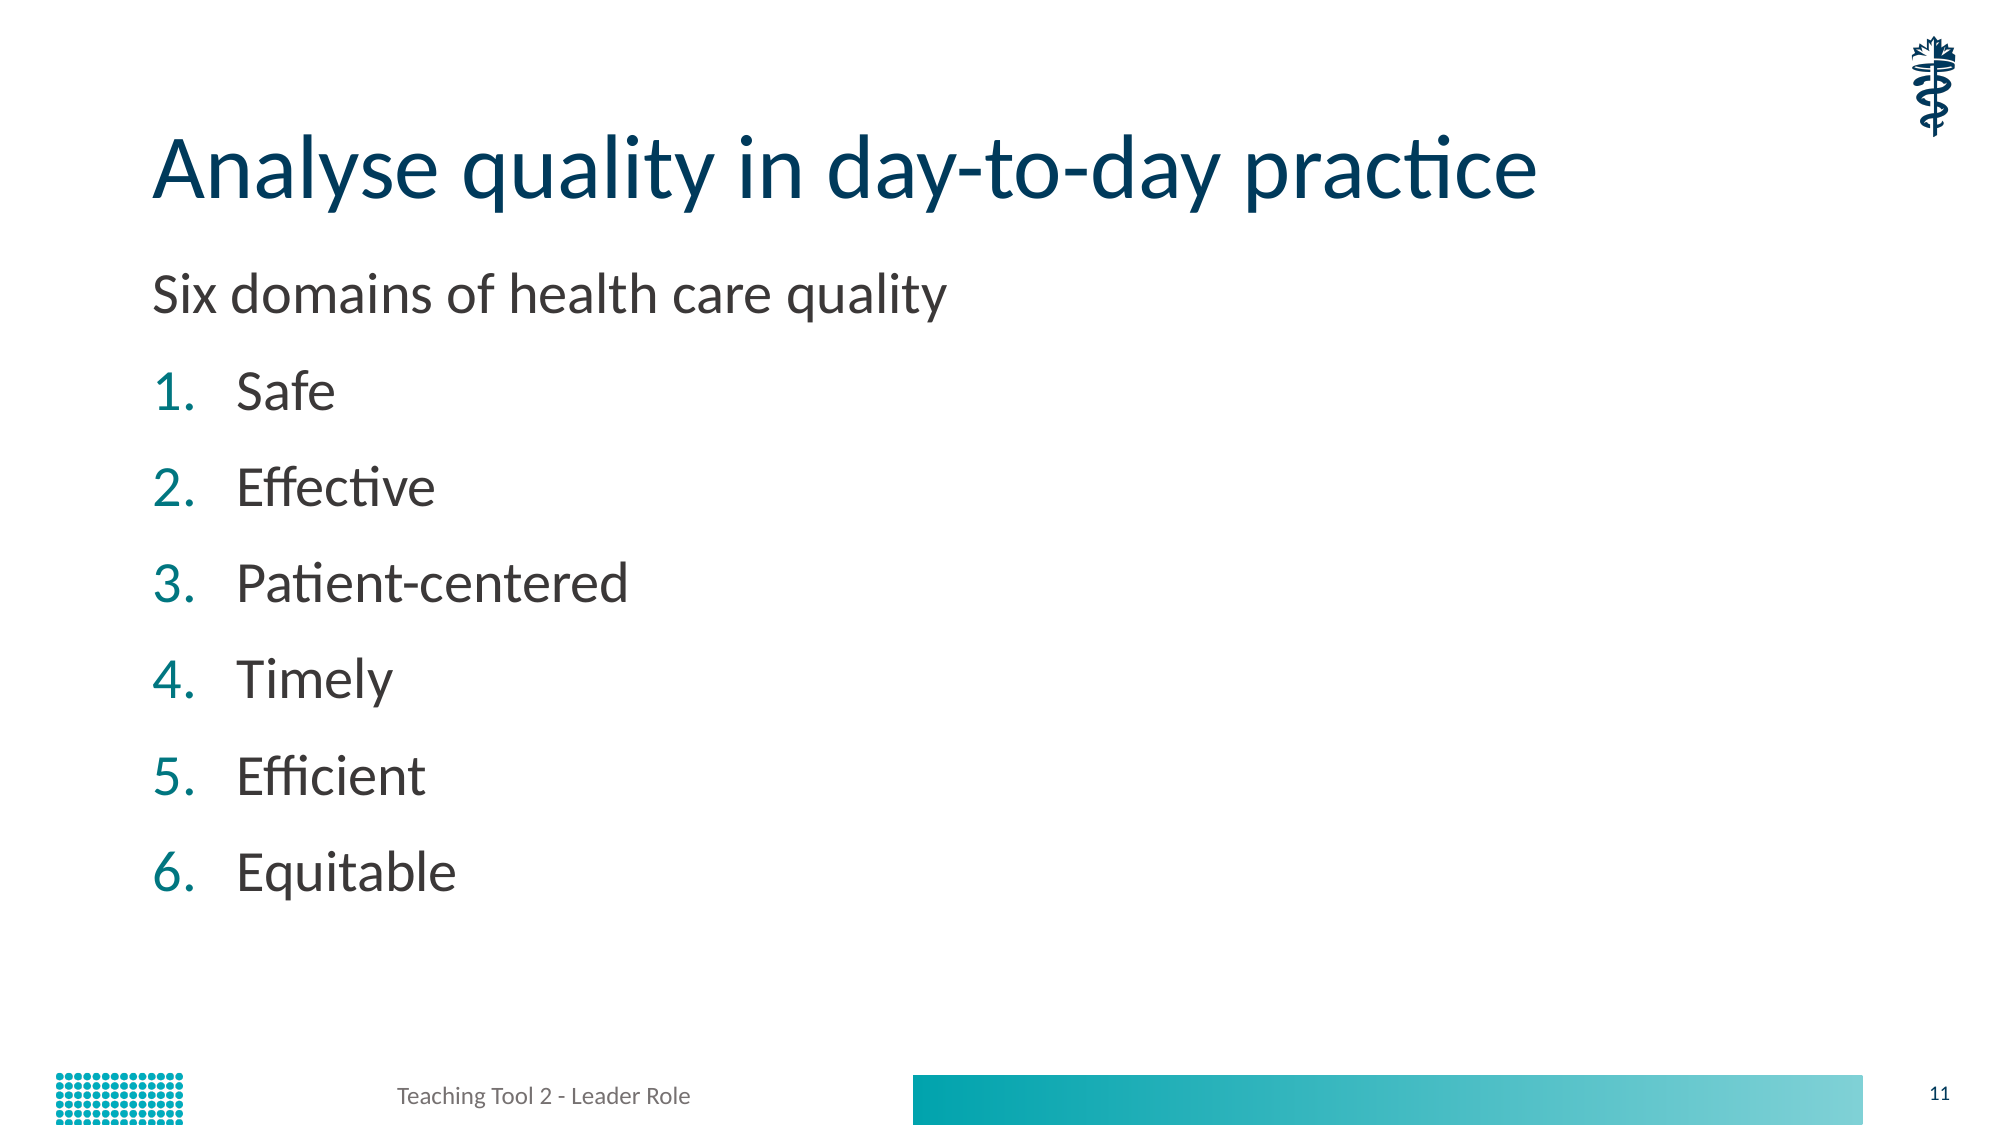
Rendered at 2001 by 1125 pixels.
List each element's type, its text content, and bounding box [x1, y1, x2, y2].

list Six domains of health care quality Safe Effective Patient-centered Timely Efficient Equitable [137, 255, 1351, 1059]
footer Teaching Tool 2 - Leader Role [211, 1071, 877, 1124]
picture [1899, 24, 1968, 149]
picture [52, 1071, 186, 1125]
title Analyse quality in day-to-day practice [137, 59, 1863, 278]
slide_number 11 [1862, 1071, 1966, 1124]
